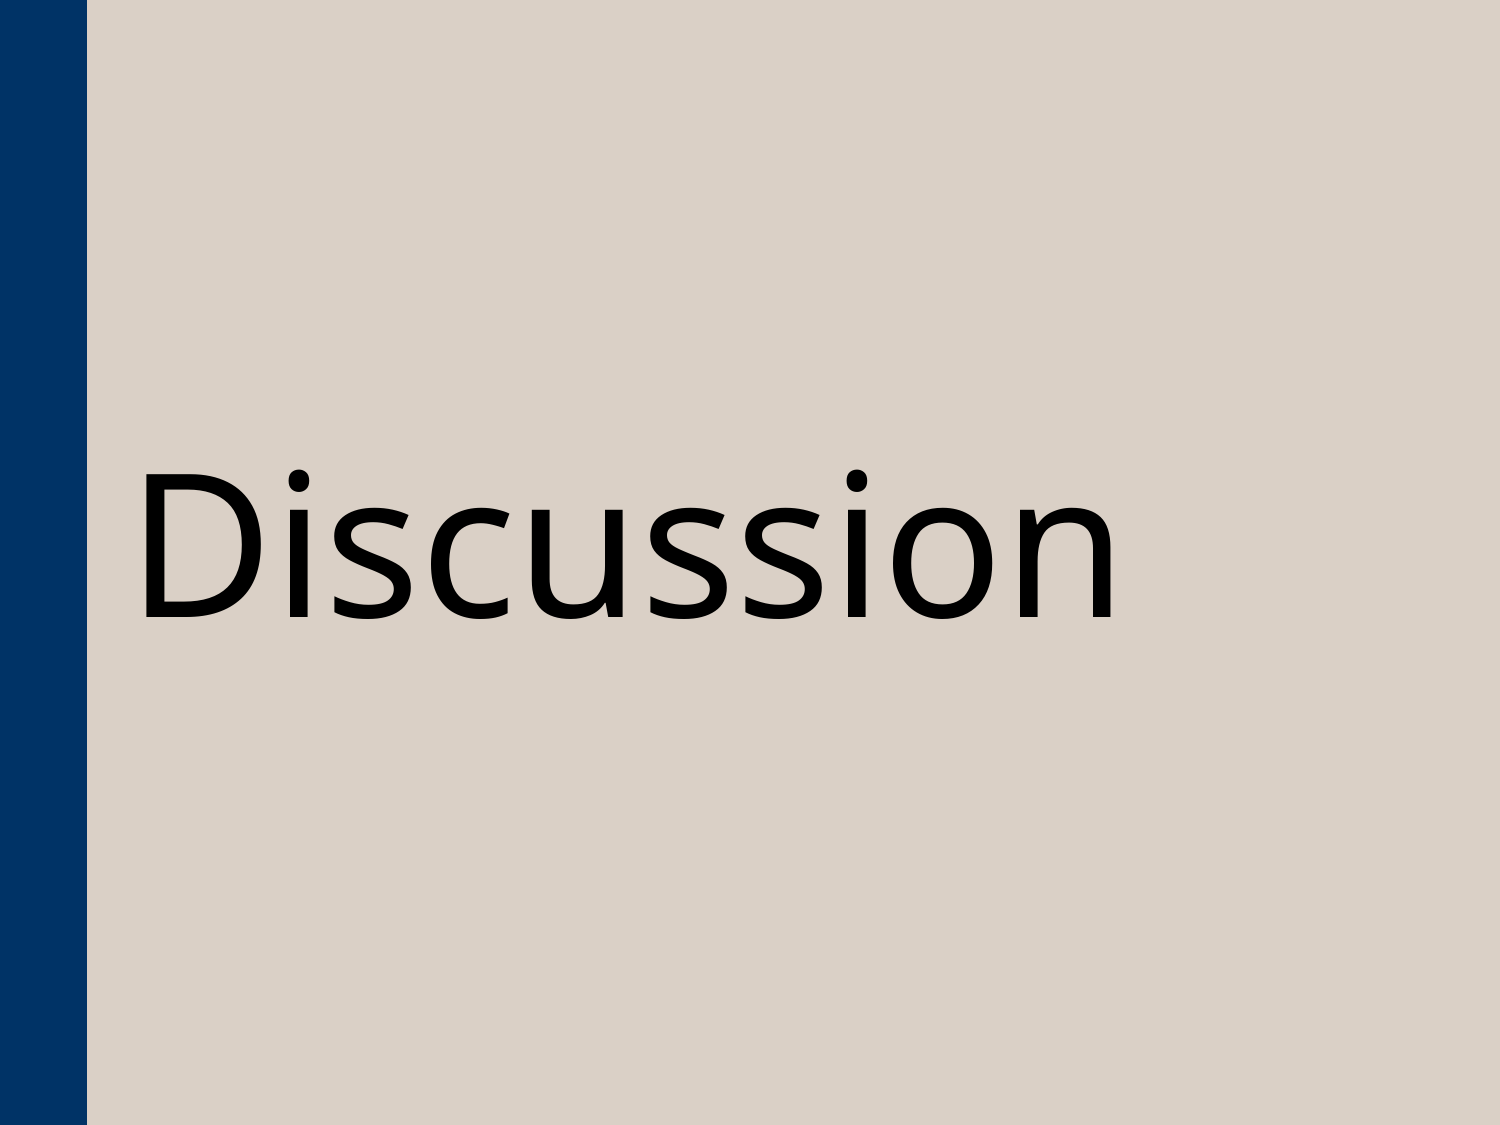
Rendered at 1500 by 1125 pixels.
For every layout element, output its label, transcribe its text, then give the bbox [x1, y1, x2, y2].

title Discussion [112, 59, 1449, 1046]
